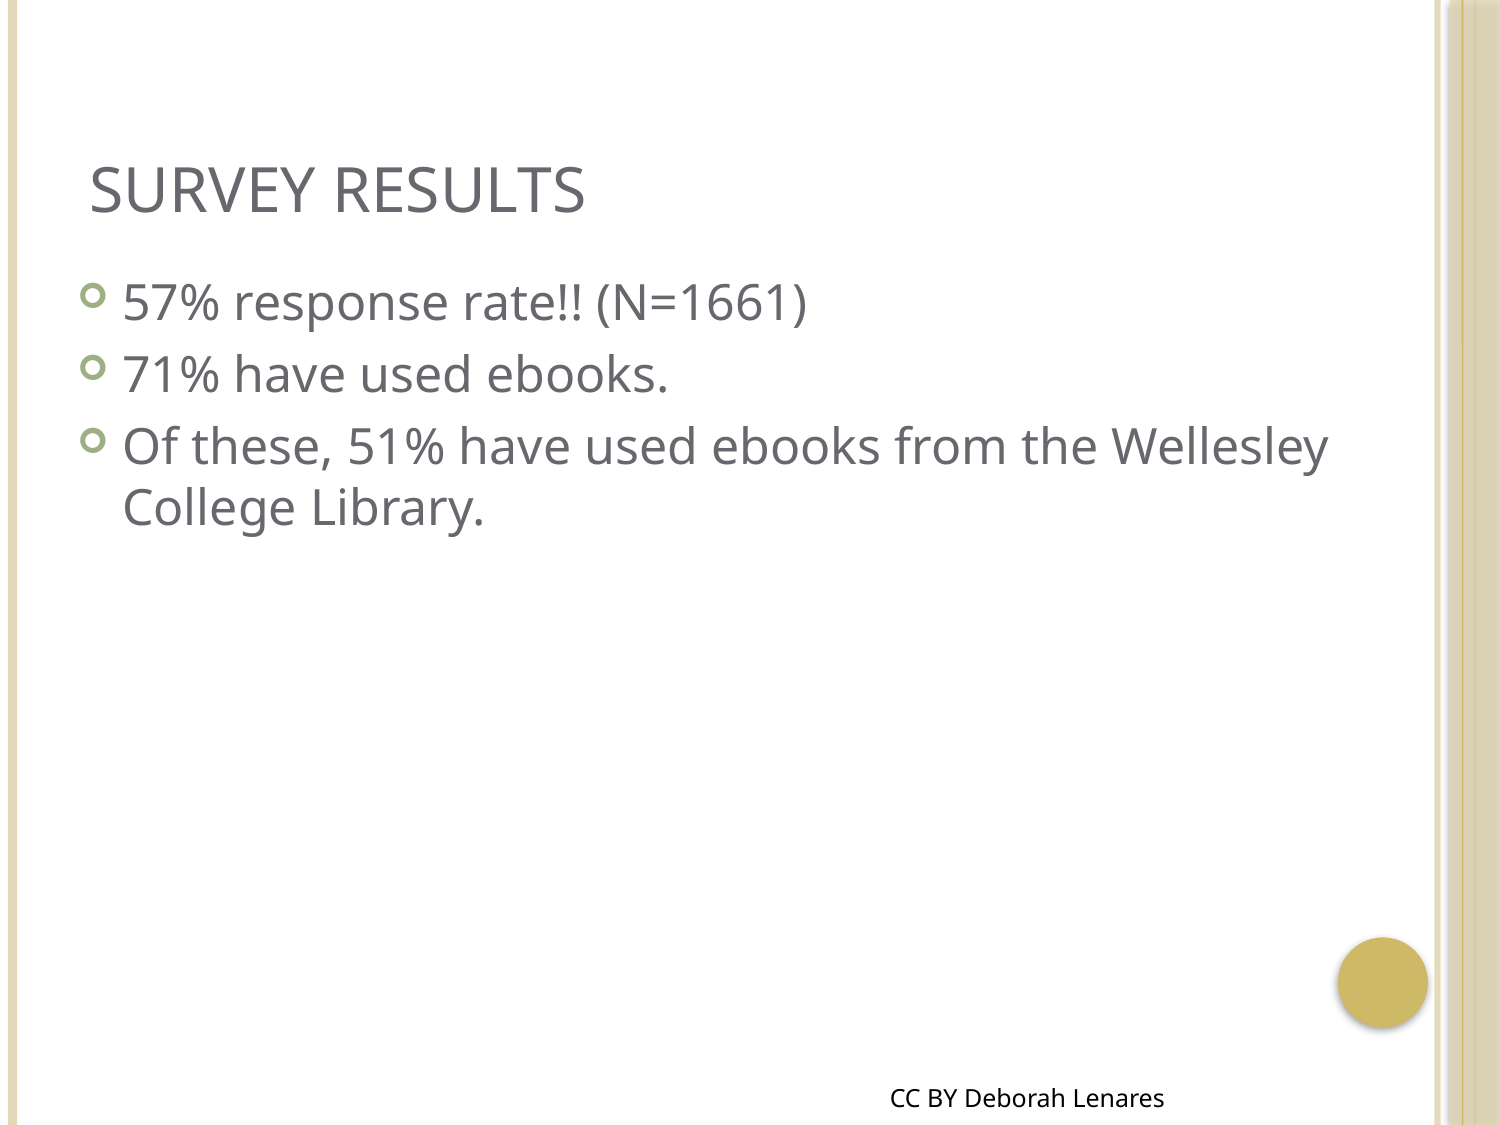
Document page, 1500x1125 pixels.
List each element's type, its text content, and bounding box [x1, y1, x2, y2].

title Survey Results [75, 45, 1300, 233]
list 57% response rate!! (N=1661) 71% have used ebooks. Of these, 51% have used ebooks from the Wellesley College Library. [62, 262, 1463, 1063]
footer CC BY Deborah Lenares [875, 1067, 1450, 1125]
